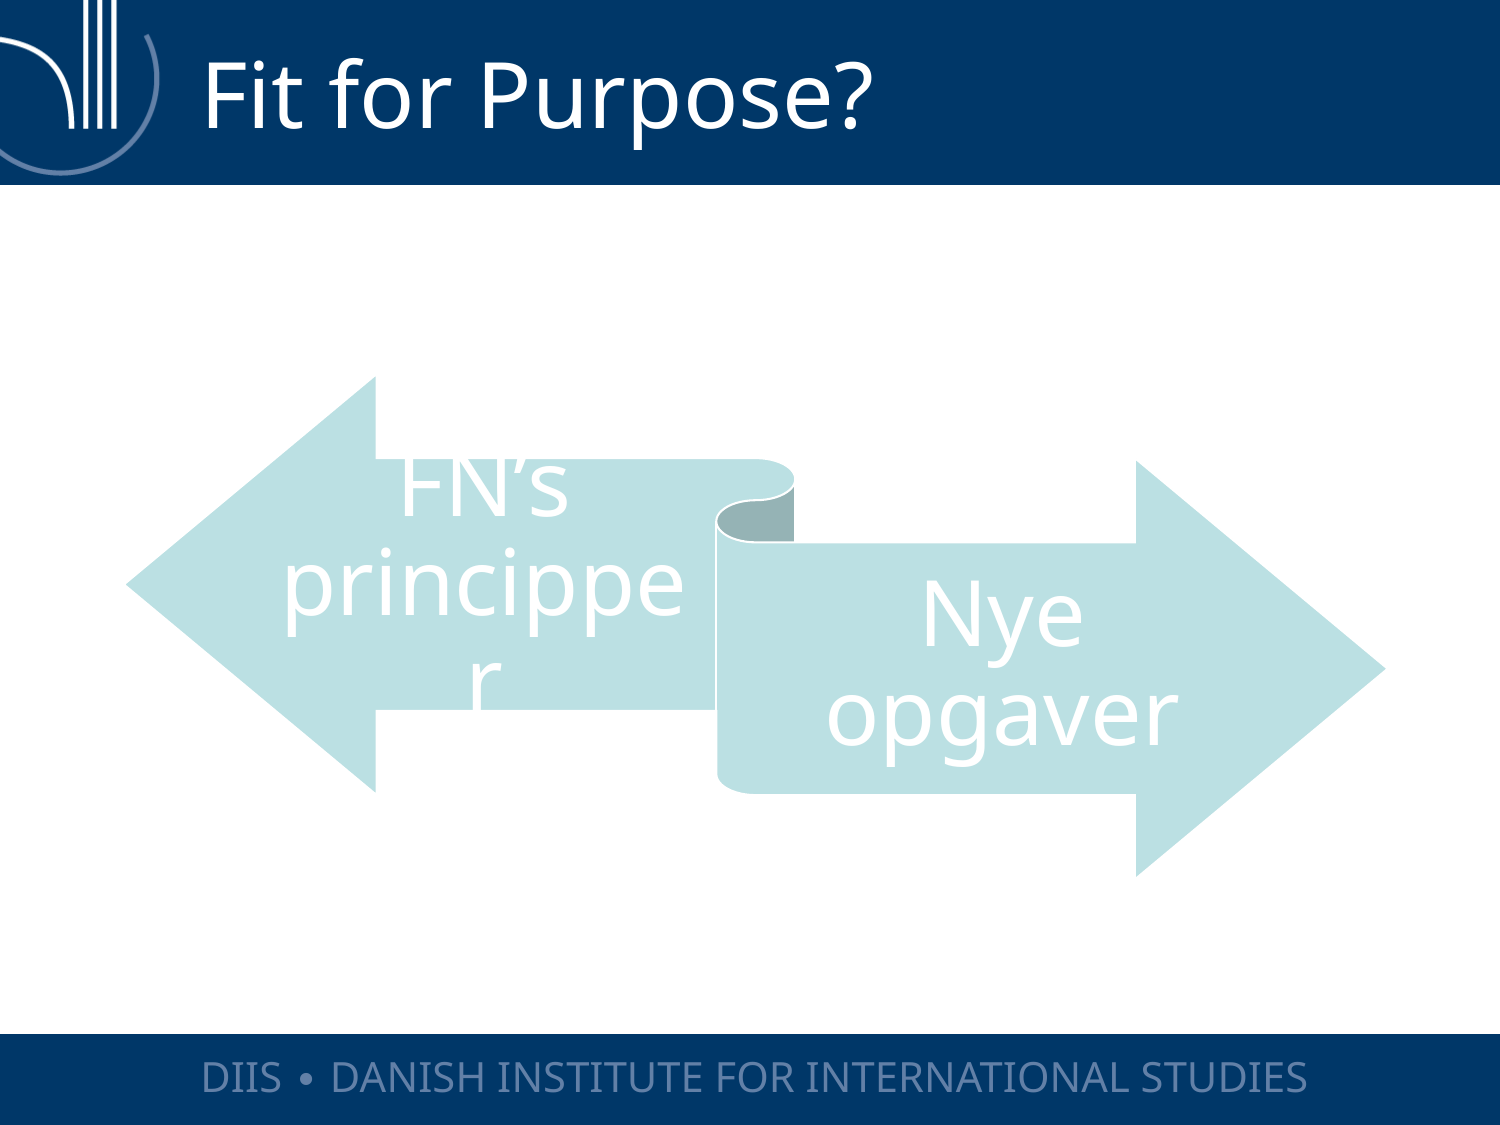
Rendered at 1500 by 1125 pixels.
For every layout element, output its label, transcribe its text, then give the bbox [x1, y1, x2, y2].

footer DIIS ∙ DANISH INSTITUTE FOR INTERNATIONAL STUDIES [200, 1051, 1465, 1125]
picture [0, 0, 1500, 185]
picture [0, 1034, 1500, 1125]
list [123, 255, 1388, 998]
title Fit for Purpose? [200, 8, 1500, 197]
